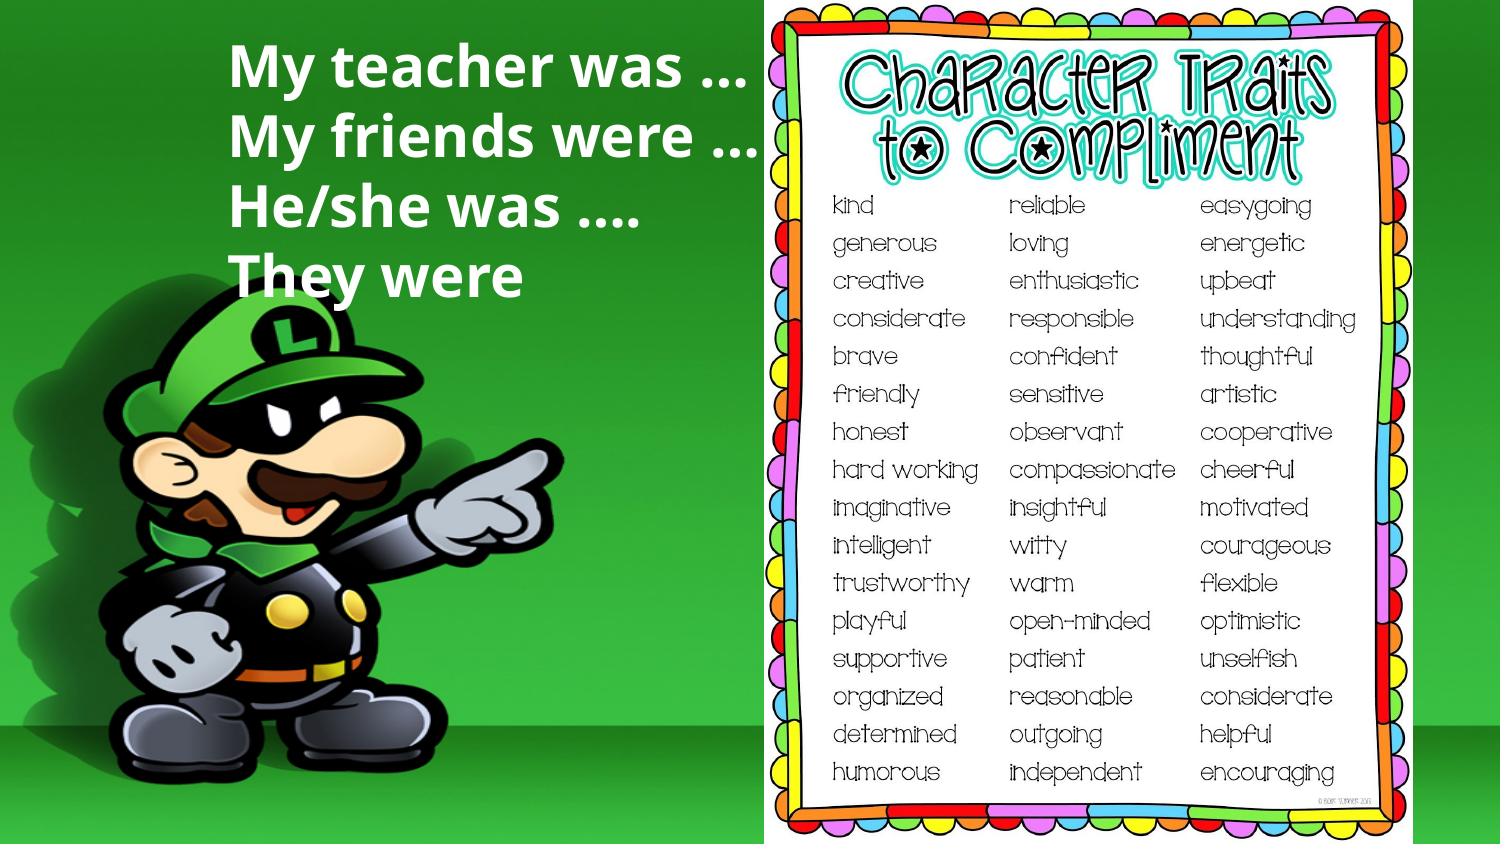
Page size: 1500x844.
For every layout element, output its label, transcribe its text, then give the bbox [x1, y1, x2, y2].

picture [0, 0, 1500, 844]
text_box My teacher was … My friends were … He/she was …. They were [212, 21, 759, 317]
